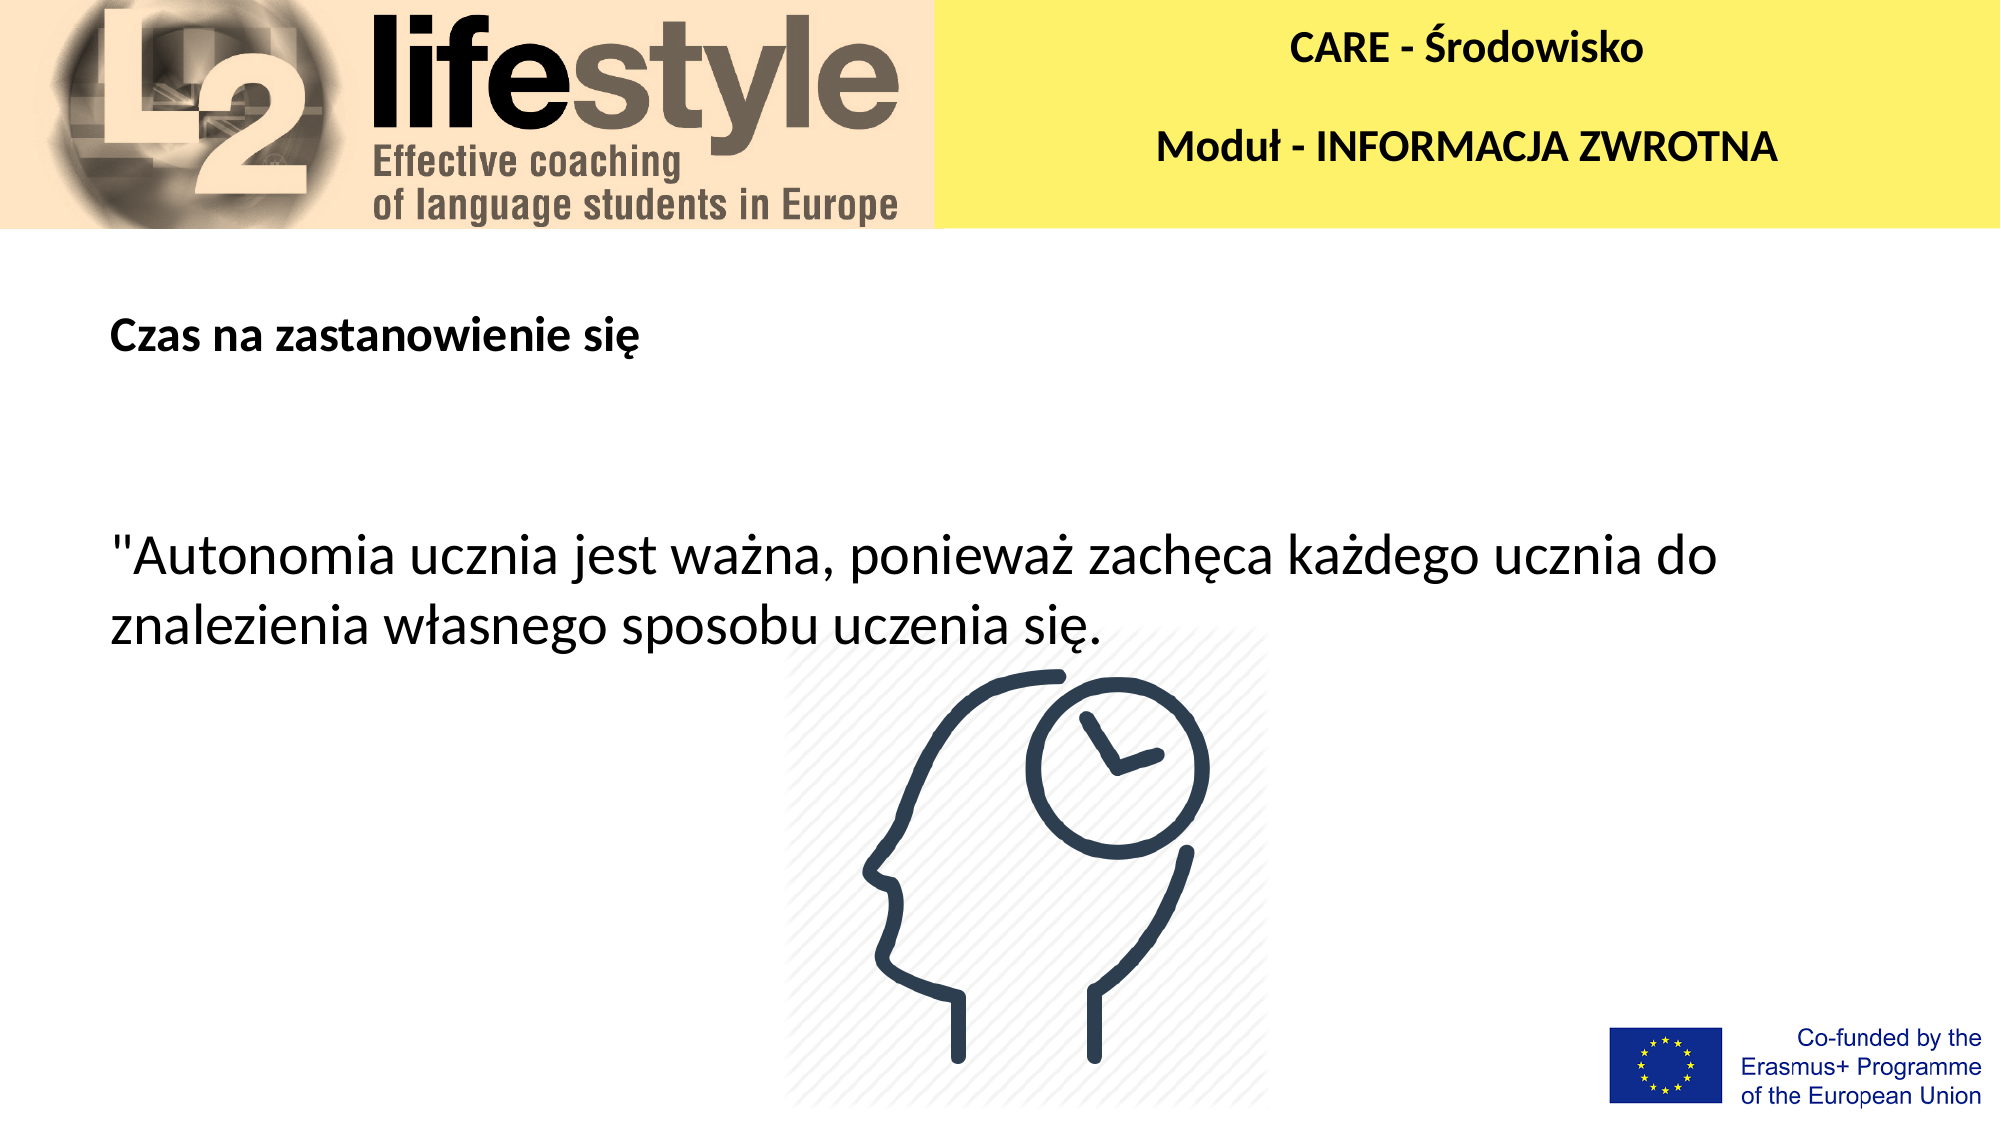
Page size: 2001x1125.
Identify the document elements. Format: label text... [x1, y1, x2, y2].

picture [783, 624, 1269, 1110]
text_box CARE - Środowisko Moduł - INFORMACJA ZWROTNA [945, 0, 2000, 229]
text_box Czas na zastanowienie się [95, 294, 1657, 426]
text_box "Autonomia ucznia jest ważna, ponieważ zachęca każdego ucznia do znalezienia własnego sposobu uczenia się. [95, 508, 1956, 664]
picture [1586, 1006, 2000, 1125]
picture [0, 0, 945, 229]
